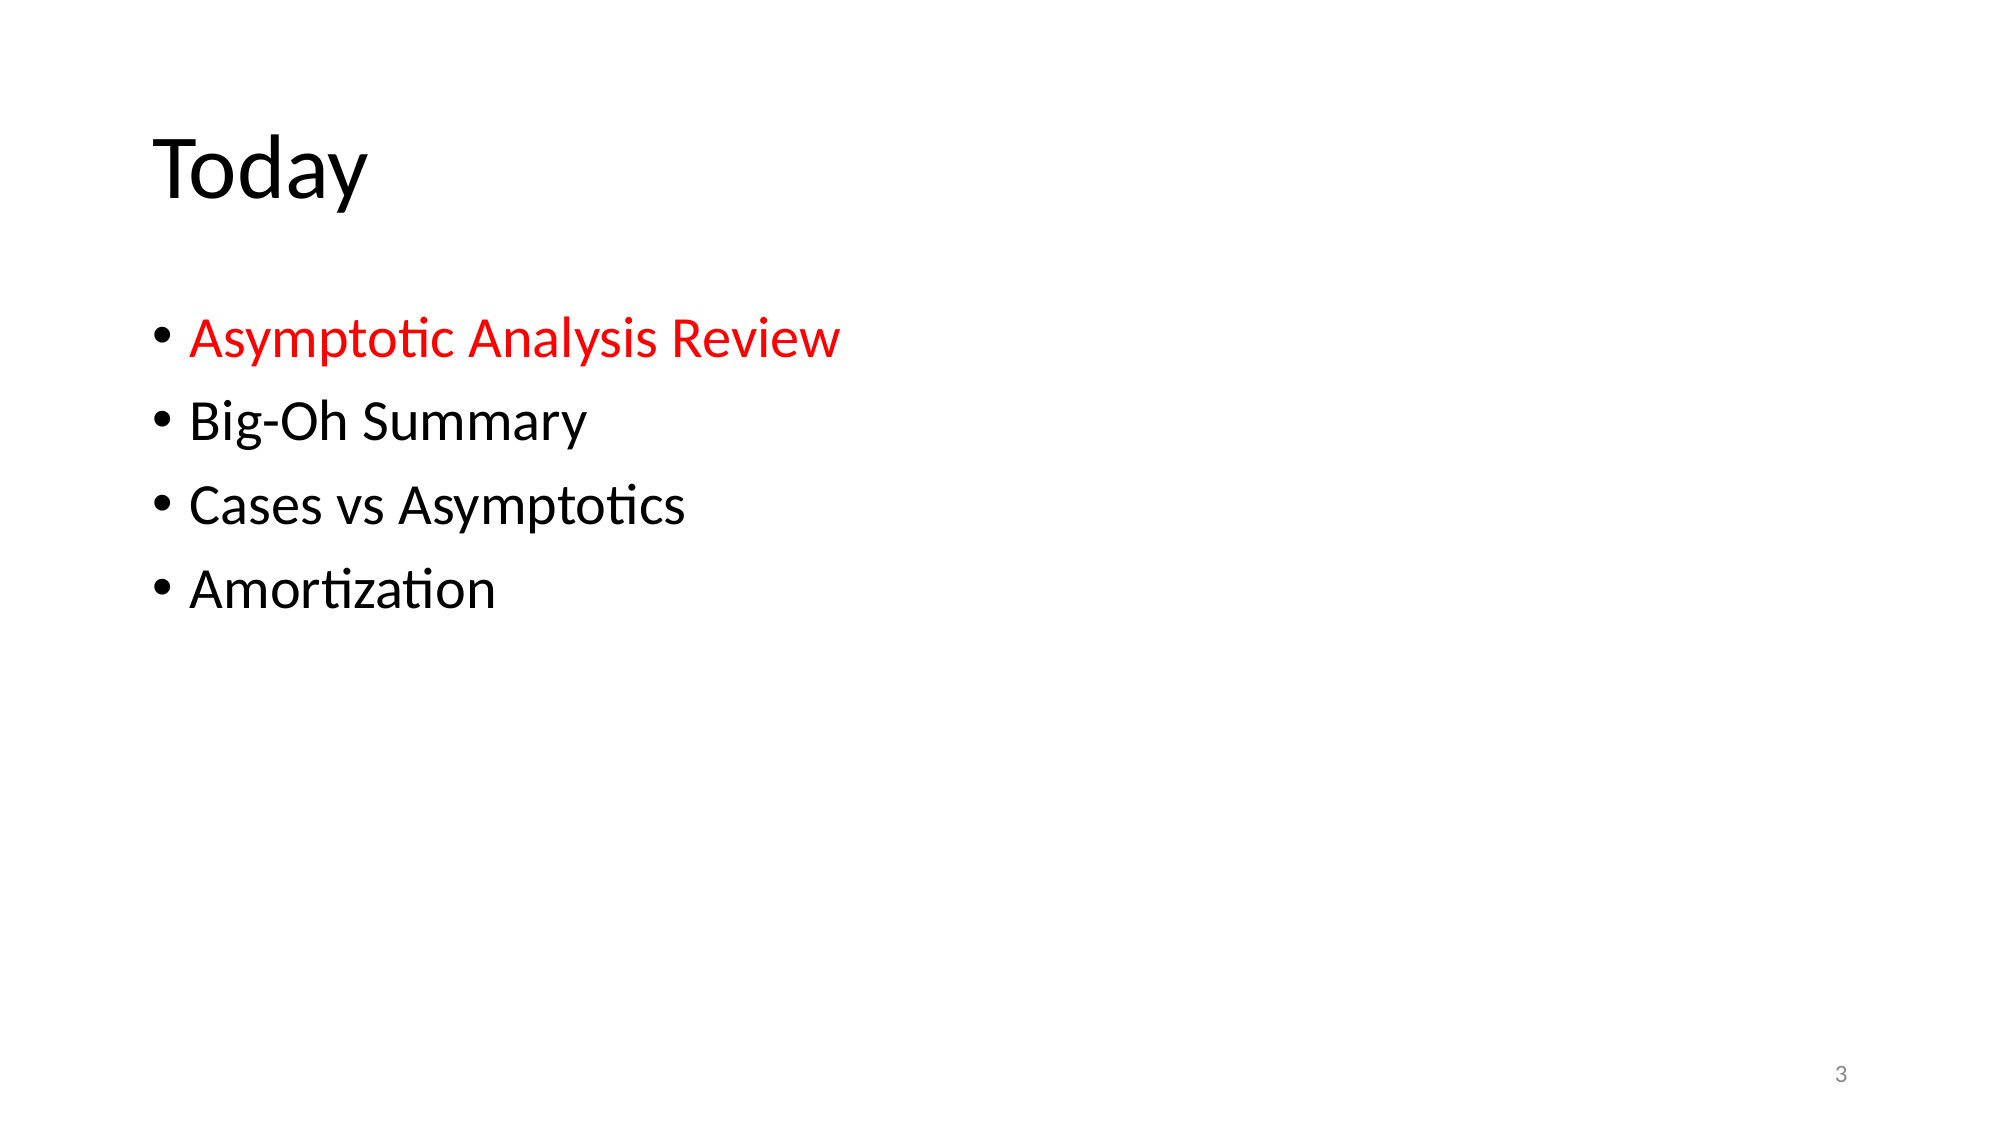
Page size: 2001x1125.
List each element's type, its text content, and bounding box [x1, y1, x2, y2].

title Today [137, 59, 1863, 278]
slide_number ‹#› [1412, 1042, 1863, 1103]
list Asymptotic Analysis Review Big-Oh Summary Cases vs Asymptotics Amortization [137, 299, 1863, 1014]
